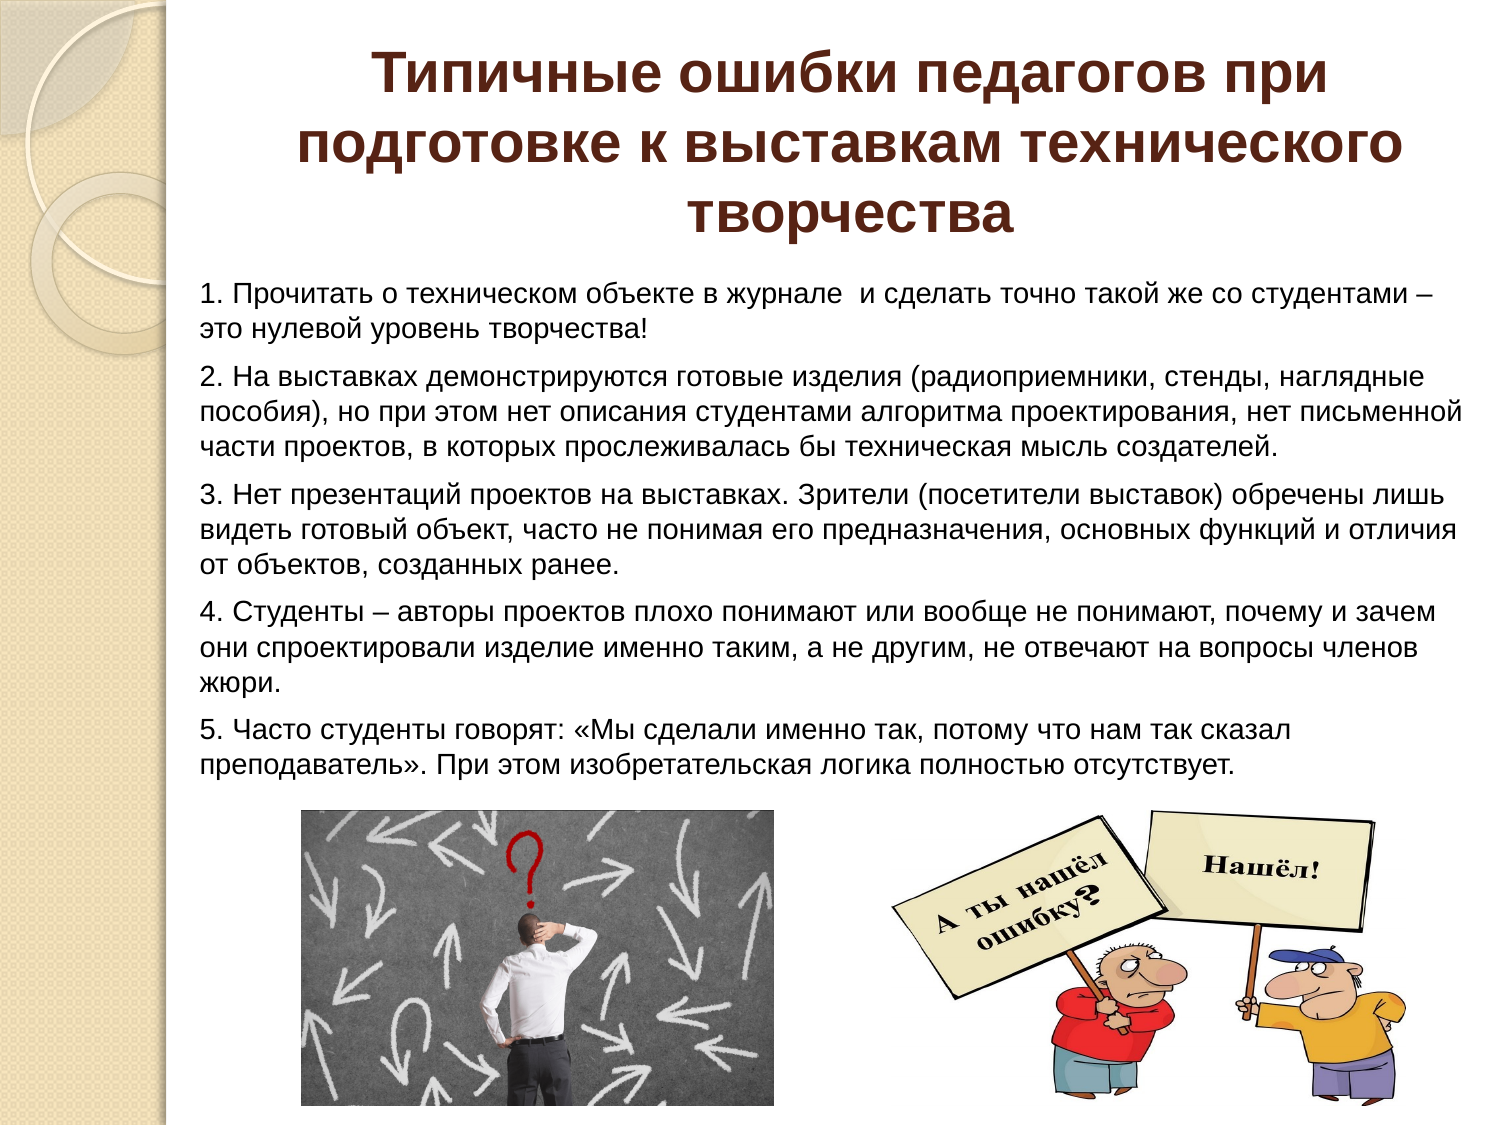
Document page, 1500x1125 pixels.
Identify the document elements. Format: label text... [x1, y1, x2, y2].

picture [891, 810, 1406, 1107]
title Типичные ошибки педагогов при подготовке к выставкам технического творчества [235, 45, 1466, 233]
list 1. Прочитать о техническом объекте в журнале и сделать точно такой же со студентами – это нулевой уровень творчества! 2. На выставках демонстрируются готовые изделия (радиоприемники, стенды, наглядные пособия), но при этом нет описания студентами алгоритма проектирования, нет письменной части проектов, в которых прослеживалась бы техническая мысль создателей. 3. Нет презентаций проектов на выставках. Зрители (посетители выставок) обречены лишь видеть готовый объект, часто не понимая его предназначения, основных функций и отличия от объектов, созданных ранее. 4. Студенты – авторы проектов плохо понимают или вообще не понимают, почему и зачем они спроектировали изделие именно таким, а не другим, не отвечают на вопросы членов жюри. 5. Часто студенты говорят: «Мы сделали именно так, потому что нам так сказал преподаватель». При этом изобретательская логика полностью отсутствует. [171, 267, 1483, 1094]
picture [300, 810, 774, 1107]
